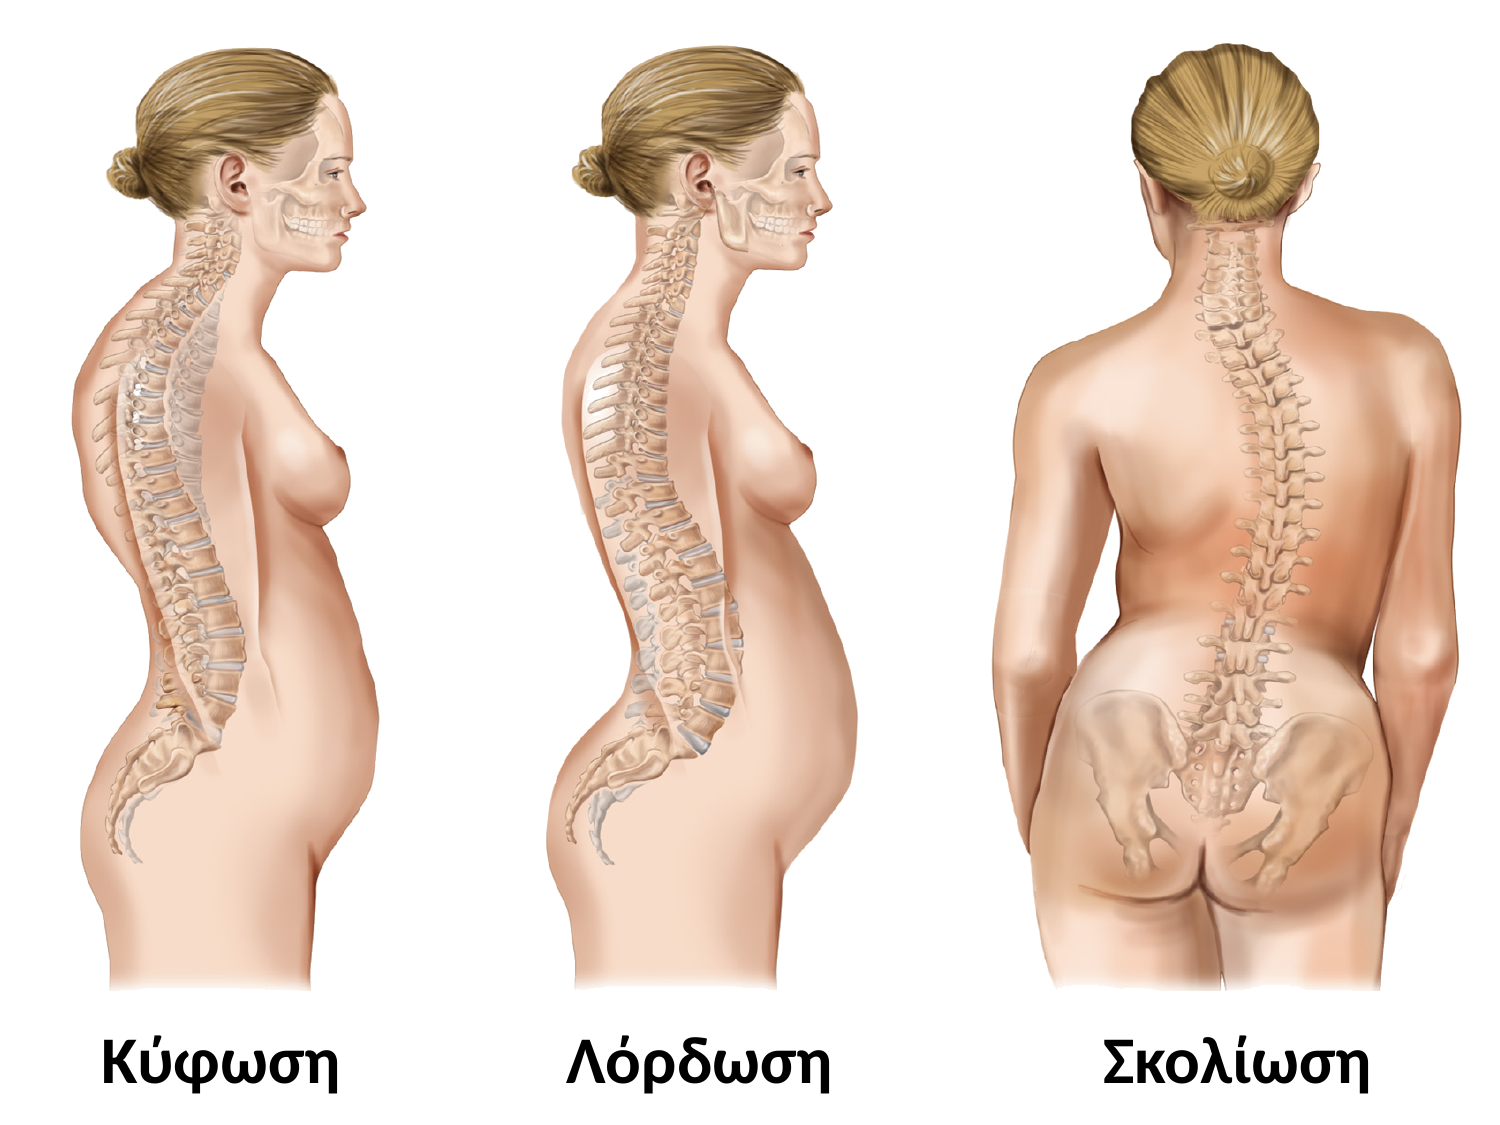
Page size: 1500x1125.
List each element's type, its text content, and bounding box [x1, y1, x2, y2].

text_box Κύφωση Λόρδωση Σκολίωση [41, 1009, 1471, 1125]
picture [35, 5, 1471, 992]
